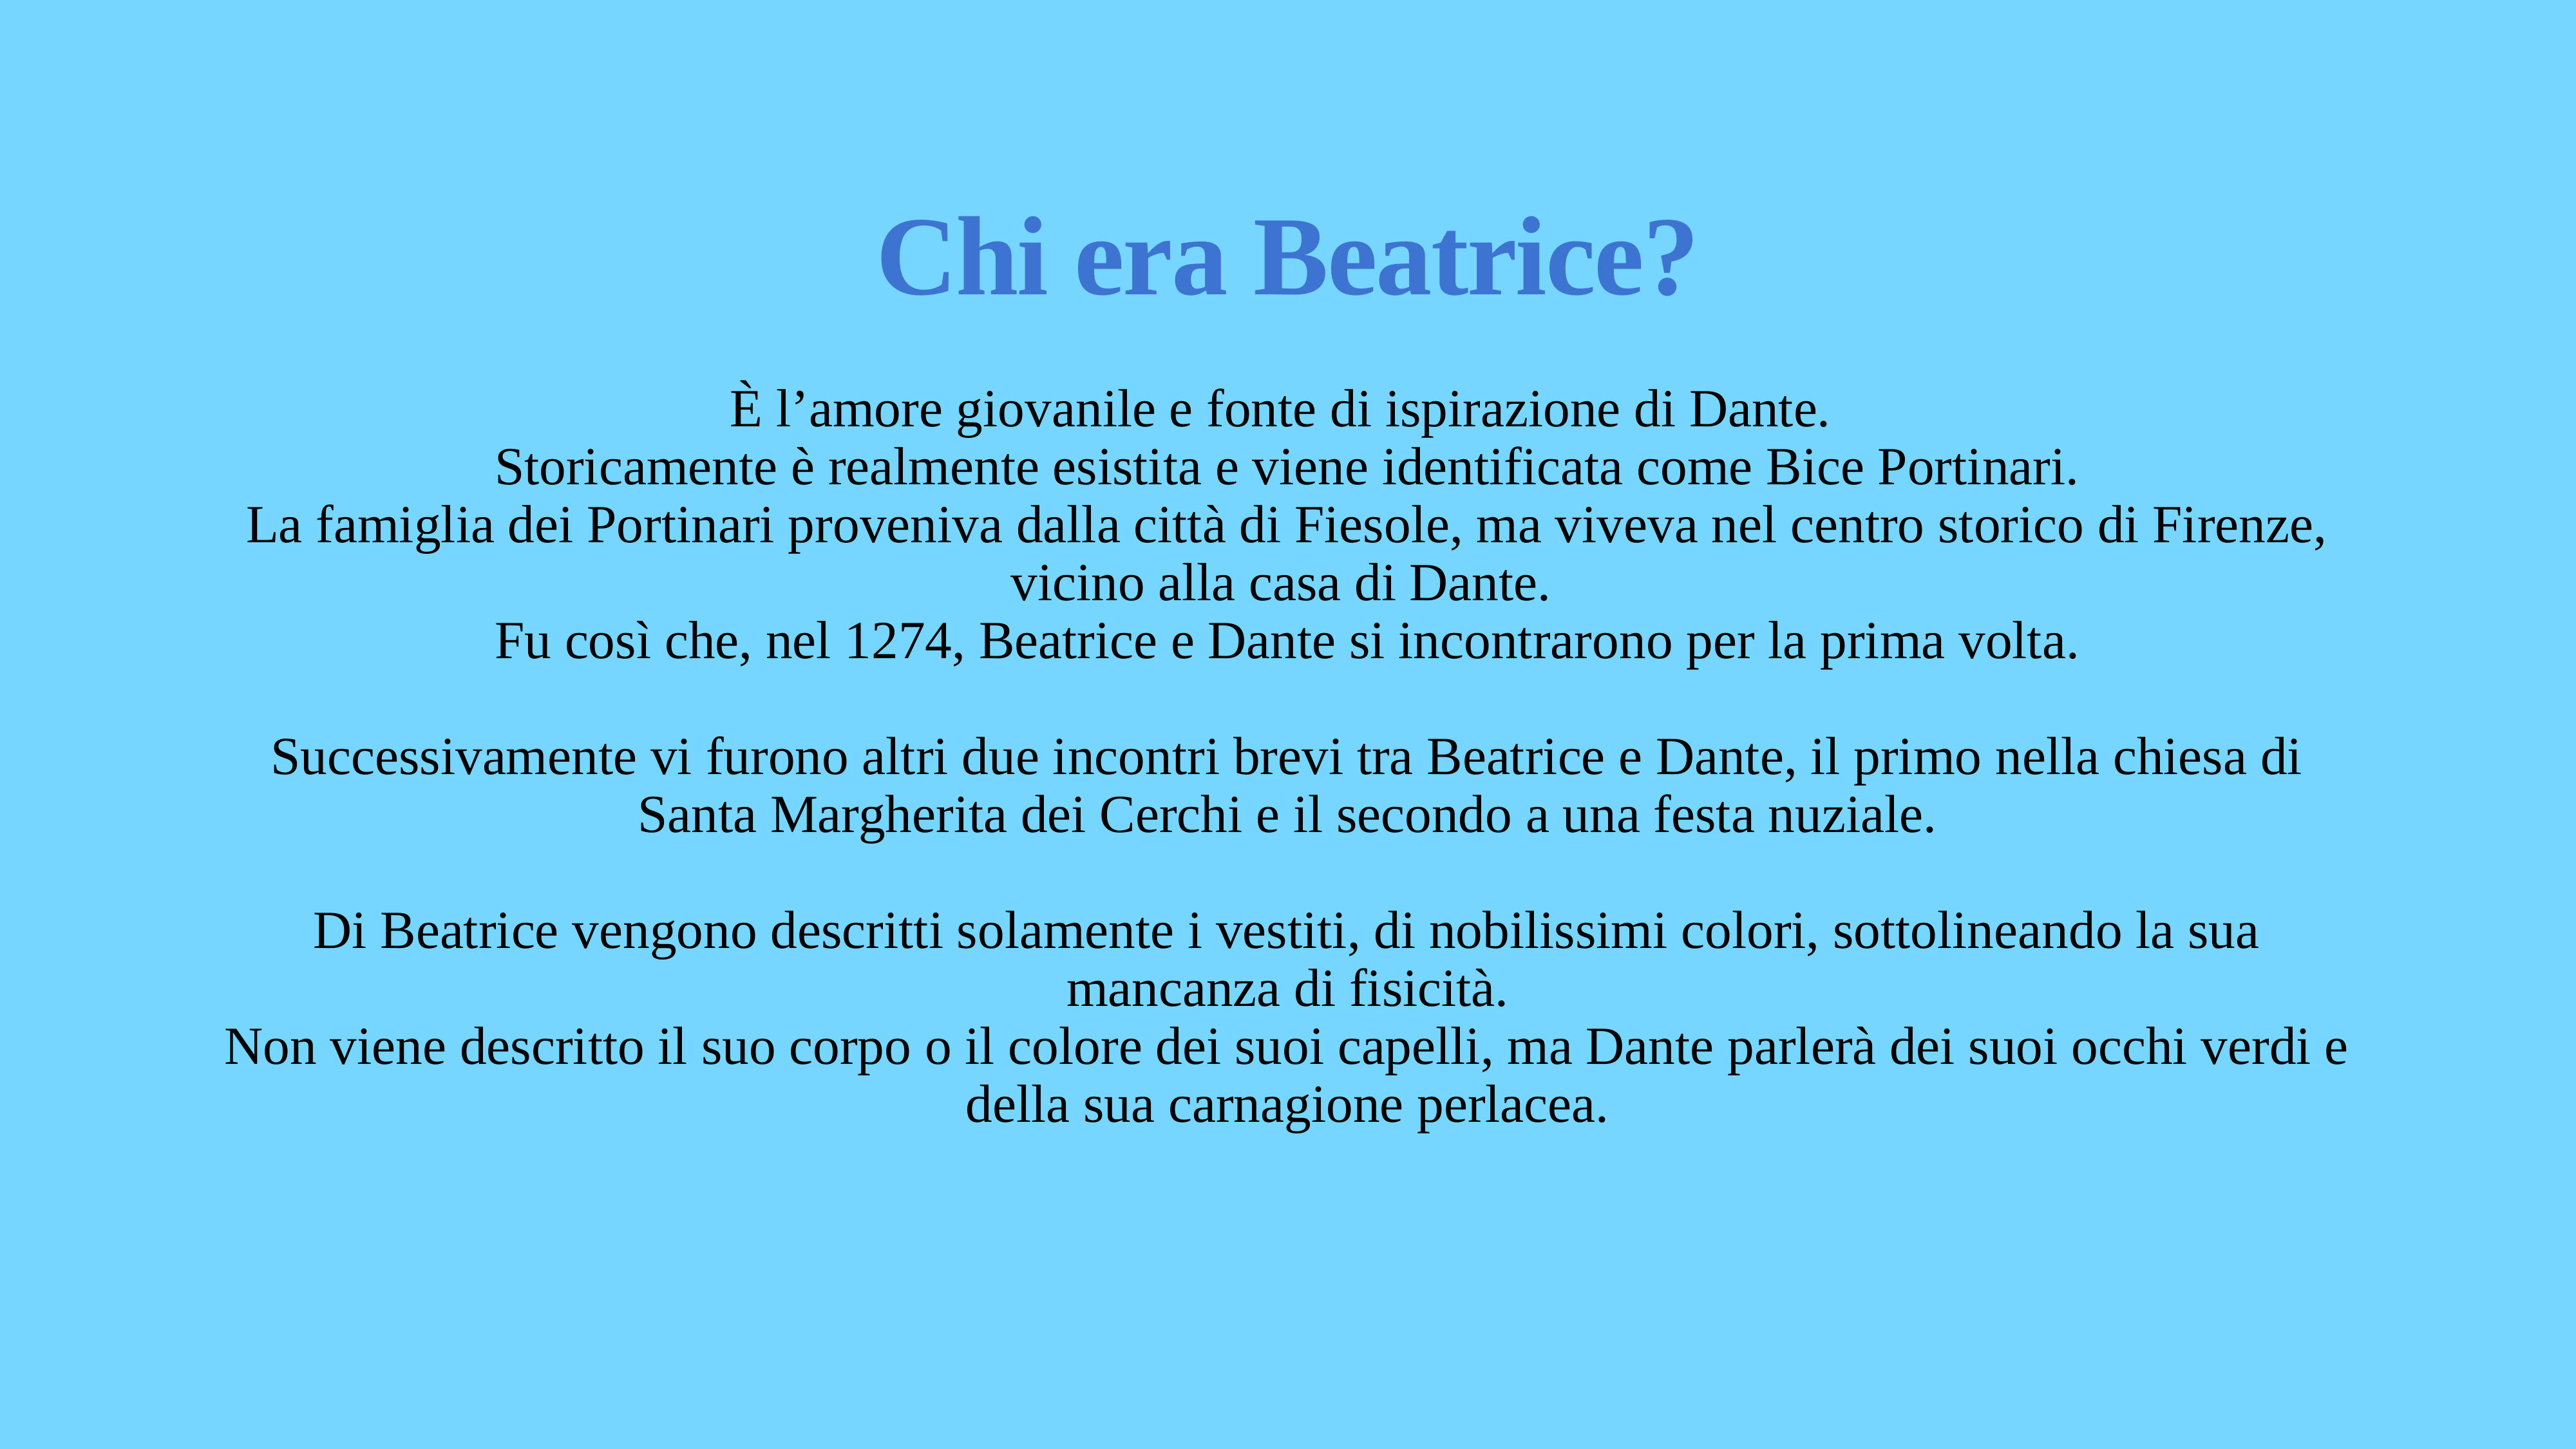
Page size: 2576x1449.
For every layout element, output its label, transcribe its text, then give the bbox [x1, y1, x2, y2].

text_box È l’amore giovanile e fonte di ispirazione di Dante. Storicamente è realmente esistita e viene identificata come Bice Portinari. La famiglia dei Portinari proveniva dalla città di Fiesole, ma viveva nel centro storico di Firenze, vicino alla casa di Dante. Fu così che, nel 1274, Beatrice e Dante si incontrarono per la prima volta. Successivamente vi furono altri due incontri brevi tra Beatrice e Dante, il primo nella chiesa di Santa Margherita dei Cerchi e il secondo a una festa nuziale. Di Beatrice vengono descritti solamente i vestiti, di nobilissimi colori, sottolineando la sua mancanza di fisicità. Non viene descritto il suo corpo o il colore dei suoi capelli, ma Dante parlerà dei suoi occhi verdi e della sua carnagione perlacea. [216, 375, 2360, 1139]
title Chi era Beatrice? [128, 202, 2448, 386]
